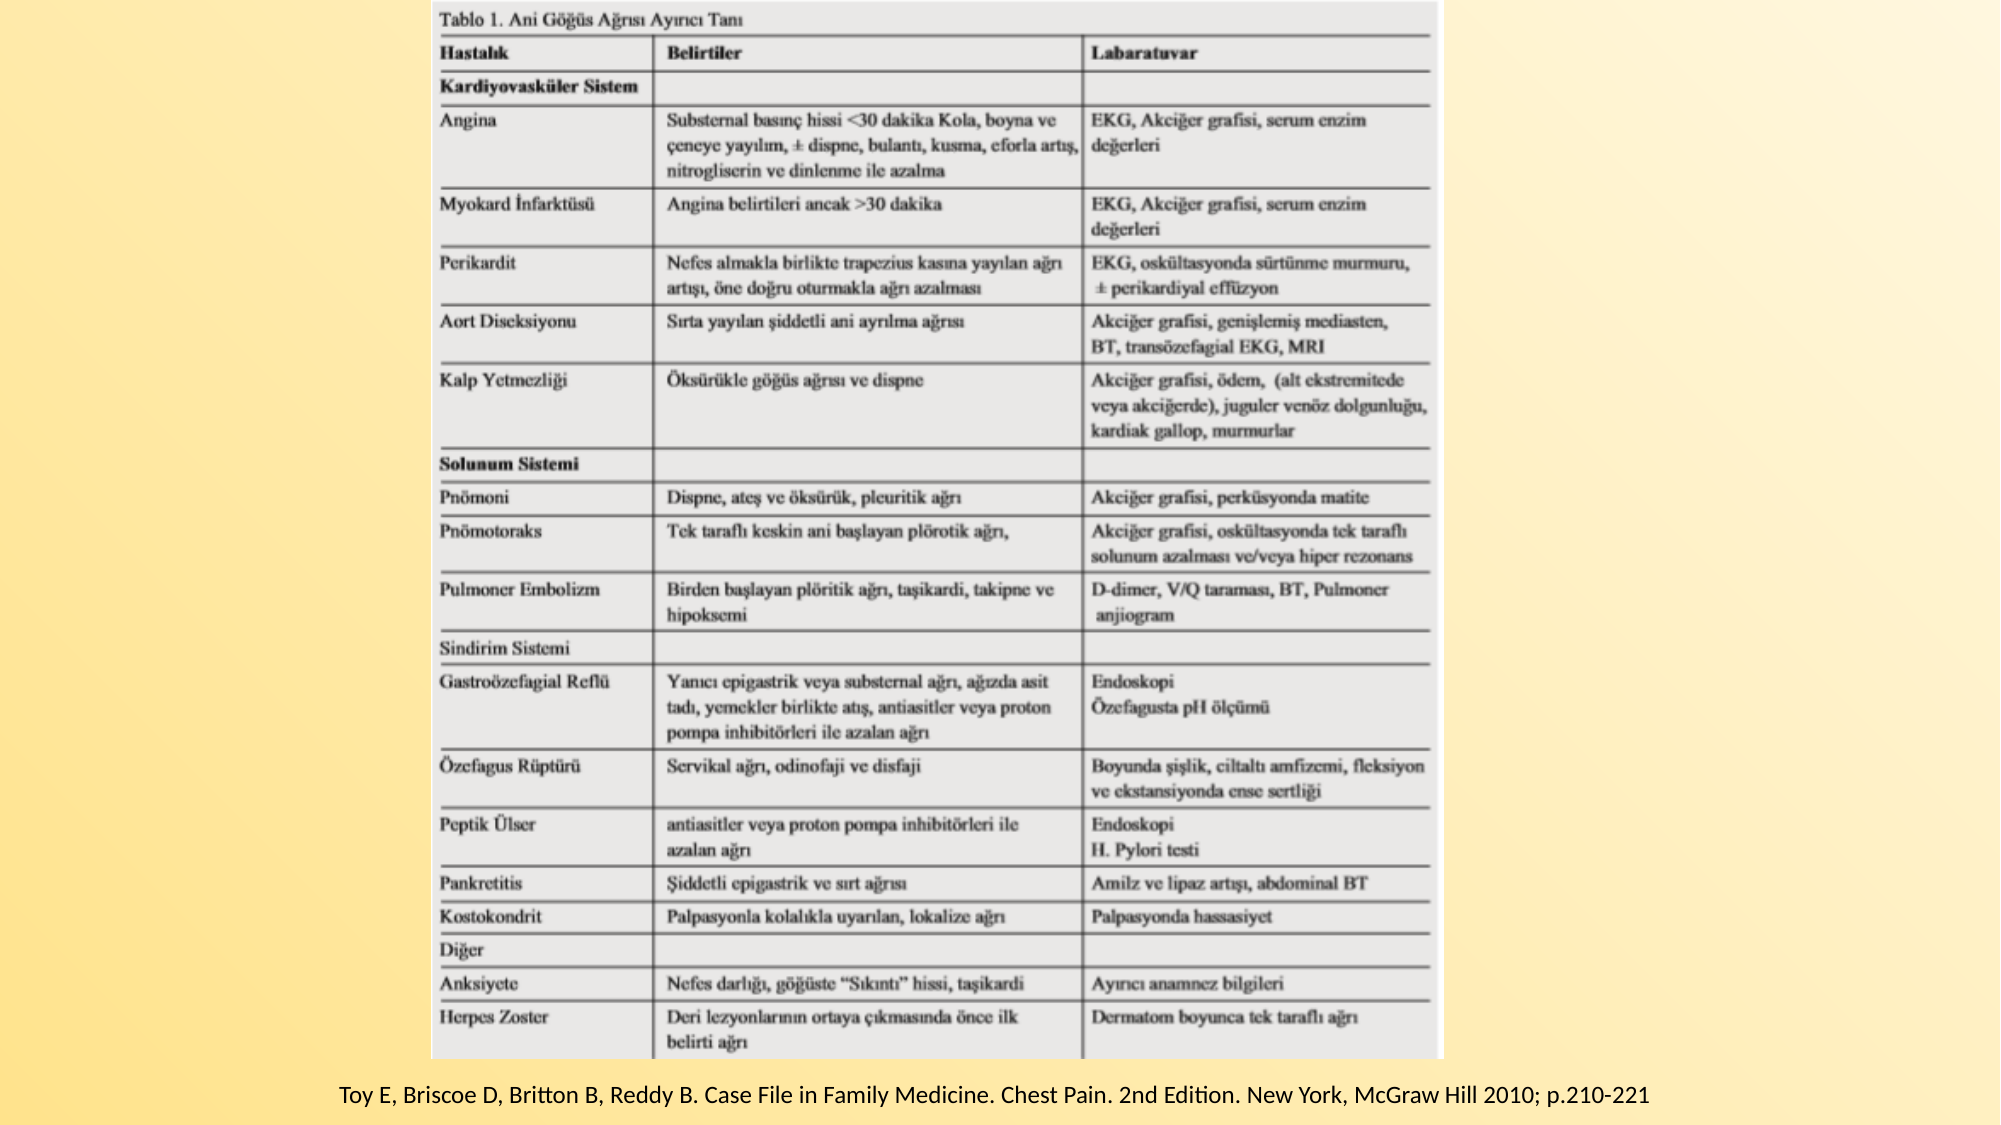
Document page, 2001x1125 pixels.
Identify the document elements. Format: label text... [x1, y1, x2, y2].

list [431, 0, 1444, 1059]
text_box Toy E, Briscoe D, Britton B, Reddy B. Case File in Family Medicine. Chest Pain. 2nd Edition. New York, McGraw Hill 2010; p.210-221 [81, 1058, 1909, 1118]
